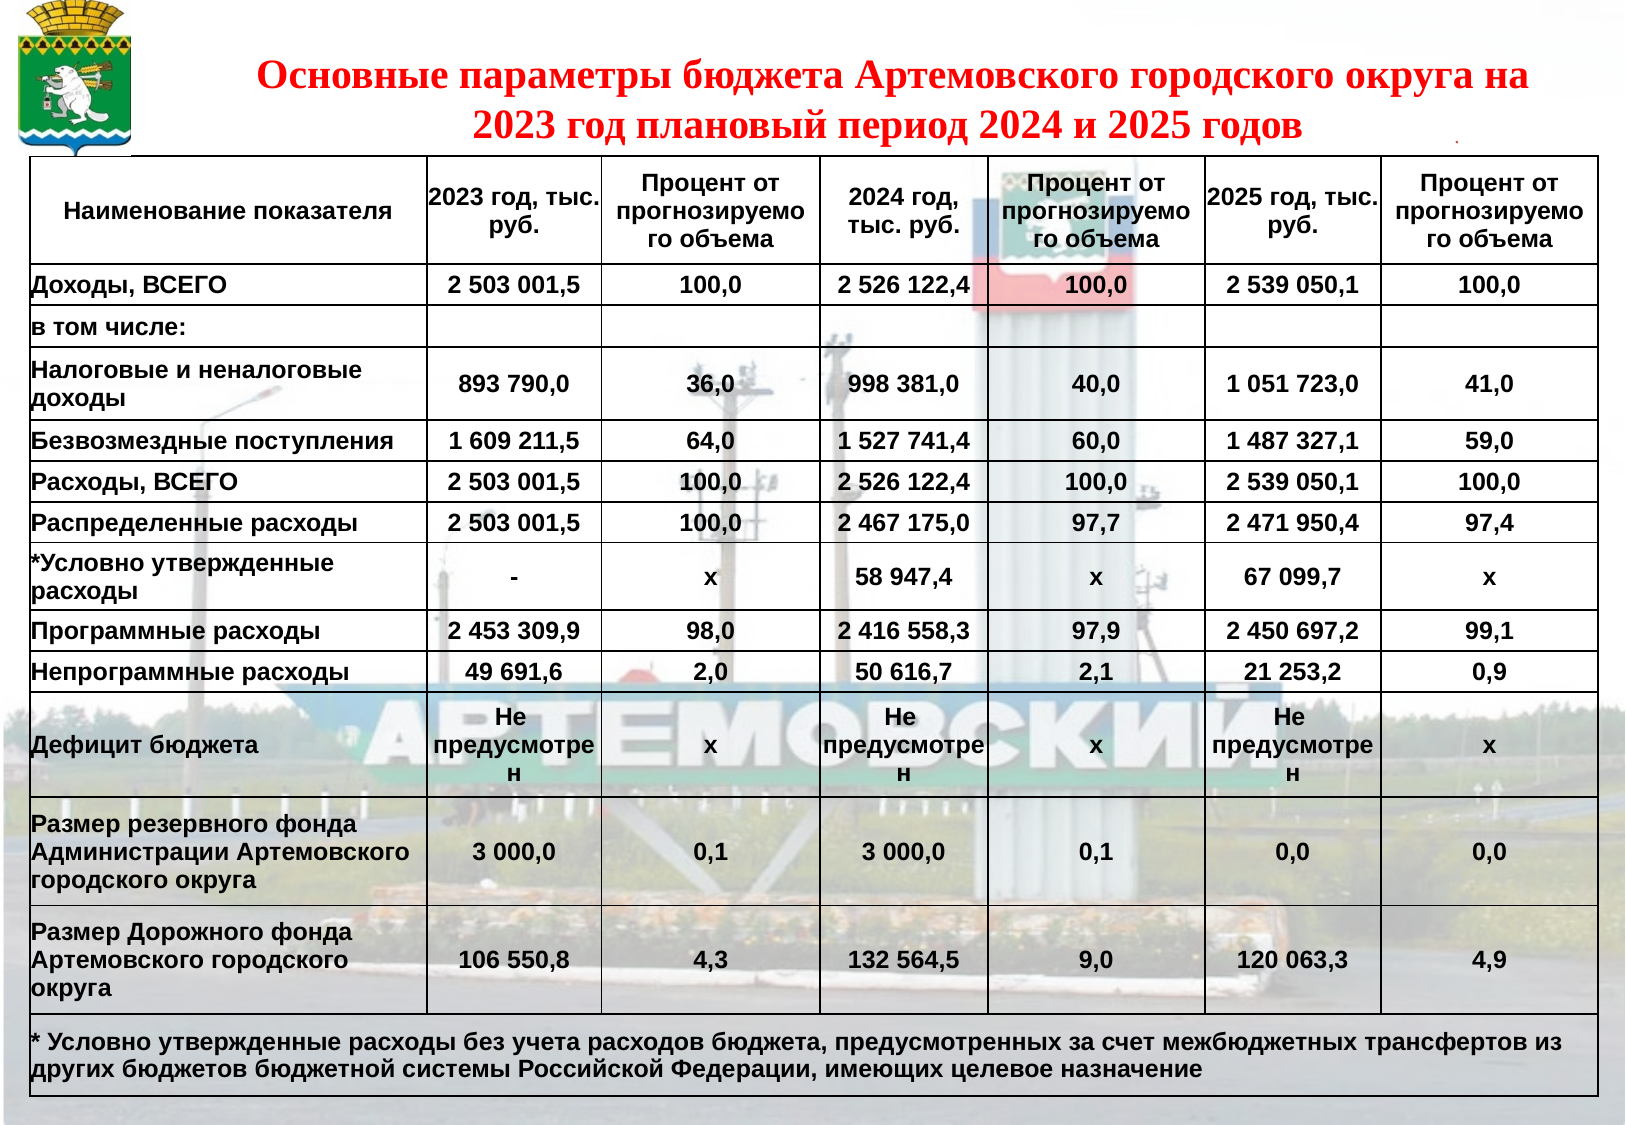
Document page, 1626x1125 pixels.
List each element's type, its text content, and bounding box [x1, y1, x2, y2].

table_cell 0,1 [602, 798, 819, 905]
table_cell 0,0 [1382, 798, 1597, 905]
table_cell 100,0 [1382, 265, 1597, 304]
table_cell 99,1 [1382, 611, 1597, 650]
table_cell Не предусмотрен [428, 693, 601, 796]
table_cell 2 467 175,0 [821, 503, 987, 542]
table_cell 97,4 [1382, 503, 1597, 542]
table_cell х [989, 693, 1204, 796]
table_cell 2 453 309,9 [428, 611, 601, 650]
table_cell 2,0 [602, 652, 819, 691]
table_cell [1382, 306, 1597, 346]
table_cell 100,0 [602, 462, 819, 501]
table_cell 100,0 [989, 265, 1204, 304]
table_cell 49 691,6 [428, 652, 601, 691]
table_cell 50 616,7 [821, 652, 987, 691]
table_cell 36,0 [602, 348, 819, 419]
table_cell *Условно утвержденные расходы [31, 543, 426, 609]
table_cell Размер резервного фонда Администрации Артемовского городского округа [31, 798, 426, 905]
table_cell х [1382, 543, 1597, 609]
table_cell 40,0 [989, 348, 1204, 419]
table_header Процент от прогнозируемо го объема [1382, 157, 1597, 263]
table_cell 2 416 558,3 [821, 611, 987, 650]
table_cell Налоговые и неналоговые доходы [31, 348, 426, 419]
table_cell 64,0 [602, 421, 819, 460]
table_cell Непрограммные расходы [31, 652, 426, 691]
table_cell Программные расходы [31, 611, 426, 650]
picture [18, 0, 131, 156]
table_cell Размер Дорожного фонда Артемовского городского округа [31, 906, 426, 1013]
table_cell х [989, 543, 1204, 609]
table_cell [989, 306, 1204, 346]
table_header 2023 год, тыс. руб. [428, 157, 601, 263]
table_cell 100,0 [602, 503, 819, 542]
table_cell 2,1 [989, 652, 1204, 691]
table_cell 2 471 950,4 [1206, 503, 1380, 542]
table_cell 67 099,7 [1206, 543, 1380, 609]
table_cell [821, 306, 987, 346]
table_cell 4,3 [602, 906, 819, 1013]
table_cell 1 527 741,4 [821, 421, 987, 460]
table_cell 58 947,4 [821, 543, 987, 609]
table_cell 59,0 [1382, 421, 1597, 460]
table_cell 2 539 050,1 [1206, 265, 1380, 304]
table_cell 60,0 [989, 421, 1204, 460]
table_cell 3 000,0 [428, 798, 601, 905]
table_cell [428, 306, 601, 346]
table_cell 1 051 723,0 [1206, 348, 1380, 419]
table_cell * Условно утвержденные расходы без учета расходов бюджета, предусмотренных за счет межбюджетных трансфертов из других бюджетов бюджетной системы Российской Федерации, имеющих целевое назначение [31, 1015, 1597, 1095]
table_cell в том числе: [31, 306, 426, 346]
table_cell 998 381,0 [821, 348, 987, 419]
table_cell 2 450 697,2 [1206, 611, 1380, 650]
table_cell 2 503 001,5 [428, 265, 601, 304]
table_cell х [602, 693, 819, 796]
table_cell 106 550,8 [428, 906, 601, 1013]
table_cell 97,9 [989, 611, 1204, 650]
table_cell х [1382, 693, 1597, 796]
table_cell Безвозмездные поступления [31, 421, 426, 460]
table_cell 2 503 001,5 [428, 462, 601, 501]
table_cell Не предусмотрен [821, 693, 987, 796]
table_cell 0,1 [989, 798, 1204, 905]
table_cell 100,0 [989, 462, 1204, 501]
table_cell 0,0 [1206, 798, 1380, 905]
table_header Процент от прогнозируемо го объема [989, 157, 1204, 263]
table_cell 132 564,5 [821, 906, 987, 1013]
table_cell х [602, 543, 819, 609]
table_cell Не предусмотрен [1206, 693, 1380, 796]
table_cell 2 526 122,4 [821, 265, 987, 304]
table_cell 1 609 211,5 [428, 421, 601, 460]
table_header Процент от прогнозируемо го объема [602, 157, 819, 263]
table_cell [602, 306, 819, 346]
table_cell 2 526 122,40 [0, 0, 1625, 1125]
table_cell Расходы, ВСЕГО [31, 462, 426, 501]
table_cell 9,0 [989, 906, 1204, 1013]
table_cell 100,0 [1382, 462, 1597, 501]
table_cell 100,0 [602, 265, 819, 304]
table_cell 893 790,0 [428, 348, 601, 419]
table_header 2024 год, тыс. руб. [821, 157, 987, 263]
table_cell [1206, 306, 1380, 346]
table_cell 1 487 327,1 [1206, 421, 1380, 460]
table_cell Доходы, ВСЕГО [31, 265, 426, 304]
table_header Наименование показателя [31, 157, 426, 263]
table_cell - [428, 543, 601, 609]
table_cell 2 539 050,1 [1206, 462, 1380, 501]
text_box Основные параметры бюджета Артемовского городского округа на 2023 год плановый период 2024 и 2025 годов [196, 39, 1589, 155]
table_cell Дефицит бюджета [31, 693, 426, 796]
table_cell 41,0 [1382, 348, 1597, 419]
table_cell 21 253,2 [1206, 652, 1380, 691]
table_header 2025 год, тыс. руб. [1206, 157, 1380, 263]
table_cell 97,7 [989, 503, 1204, 542]
table_cell Распределенные расходы [31, 503, 426, 542]
table_cell 3 000,0 [821, 798, 987, 905]
table_cell 120 063,3 [1206, 906, 1380, 1013]
table_cell 98,0 [602, 611, 819, 650]
table_cell 2 503 001,5 [428, 503, 601, 542]
table_cell 0,9 [1382, 652, 1597, 691]
table_cell 2 526 122,4 [821, 462, 987, 501]
table_cell 4,9 [1382, 906, 1597, 1013]
